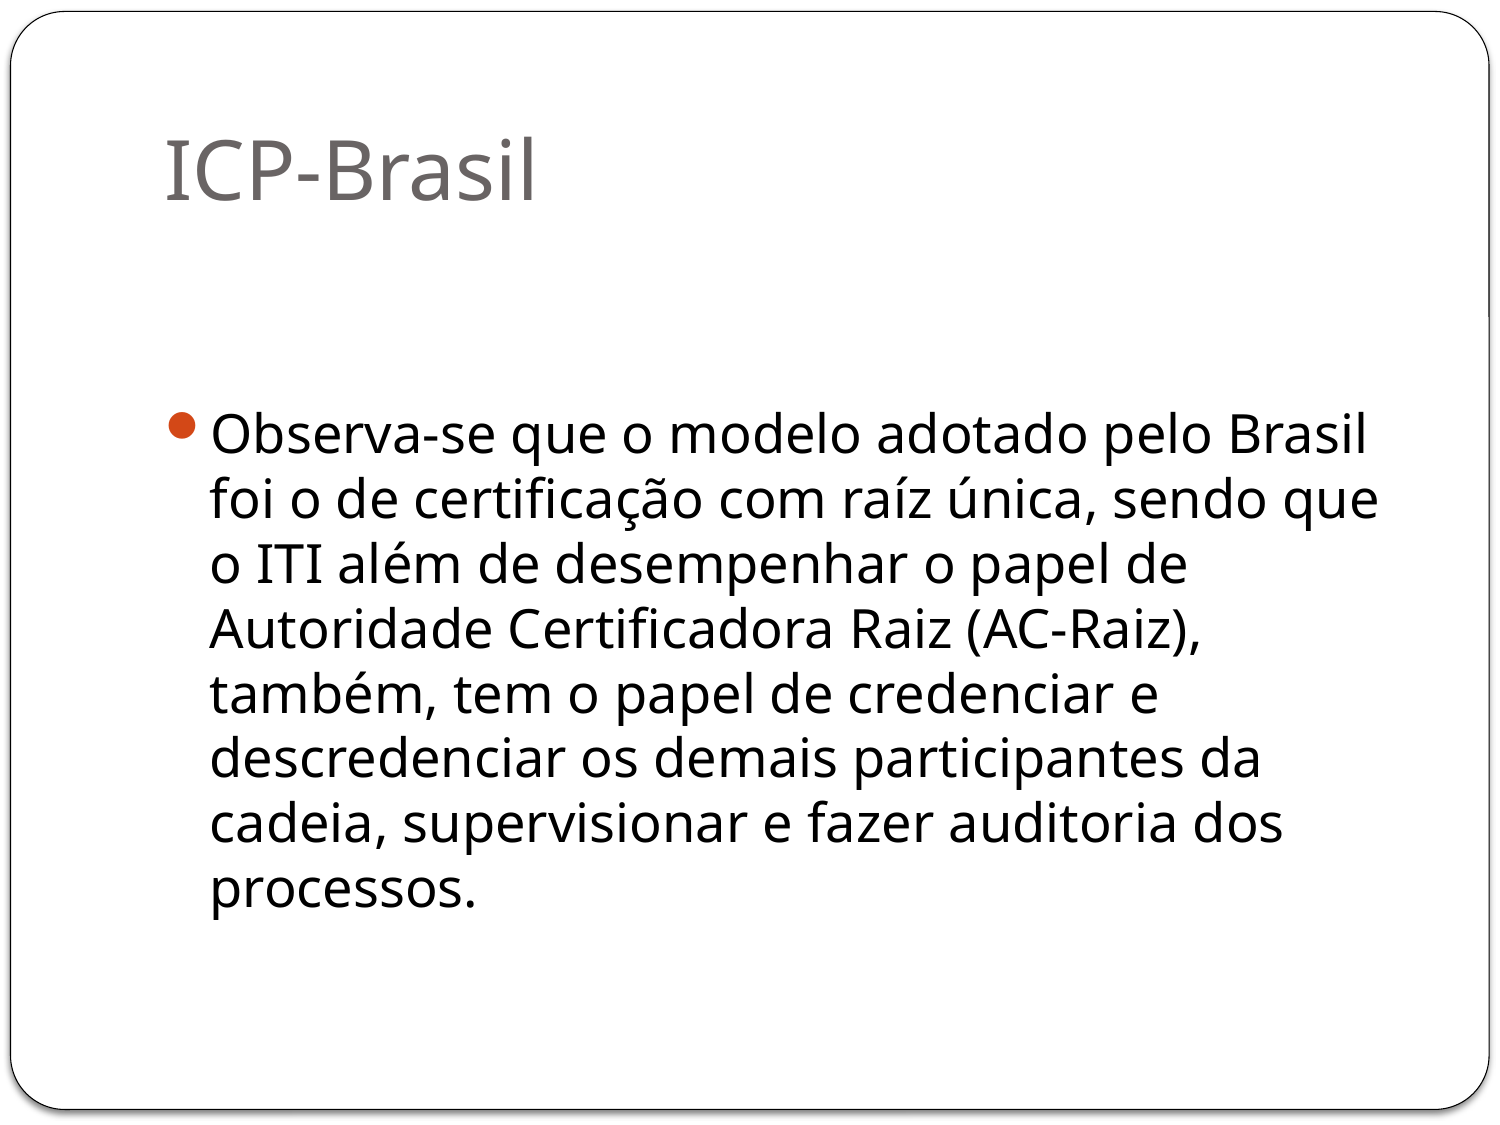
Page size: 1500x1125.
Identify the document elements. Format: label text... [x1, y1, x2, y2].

list Observa-se que o modelo adotado pelo Brasil foi o de certificação com raíz única, sendo que o ITI além de desempenhar o papel de Autoridade Certificadora Raiz (AC-Raiz), também, tem o papel de credenciar e descredenciar os demais participantes da cadeia, supervisionar e fazer auditoria dos processos. [150, 237, 1425, 988]
title ICP-Brasil [150, 45, 1425, 233]
